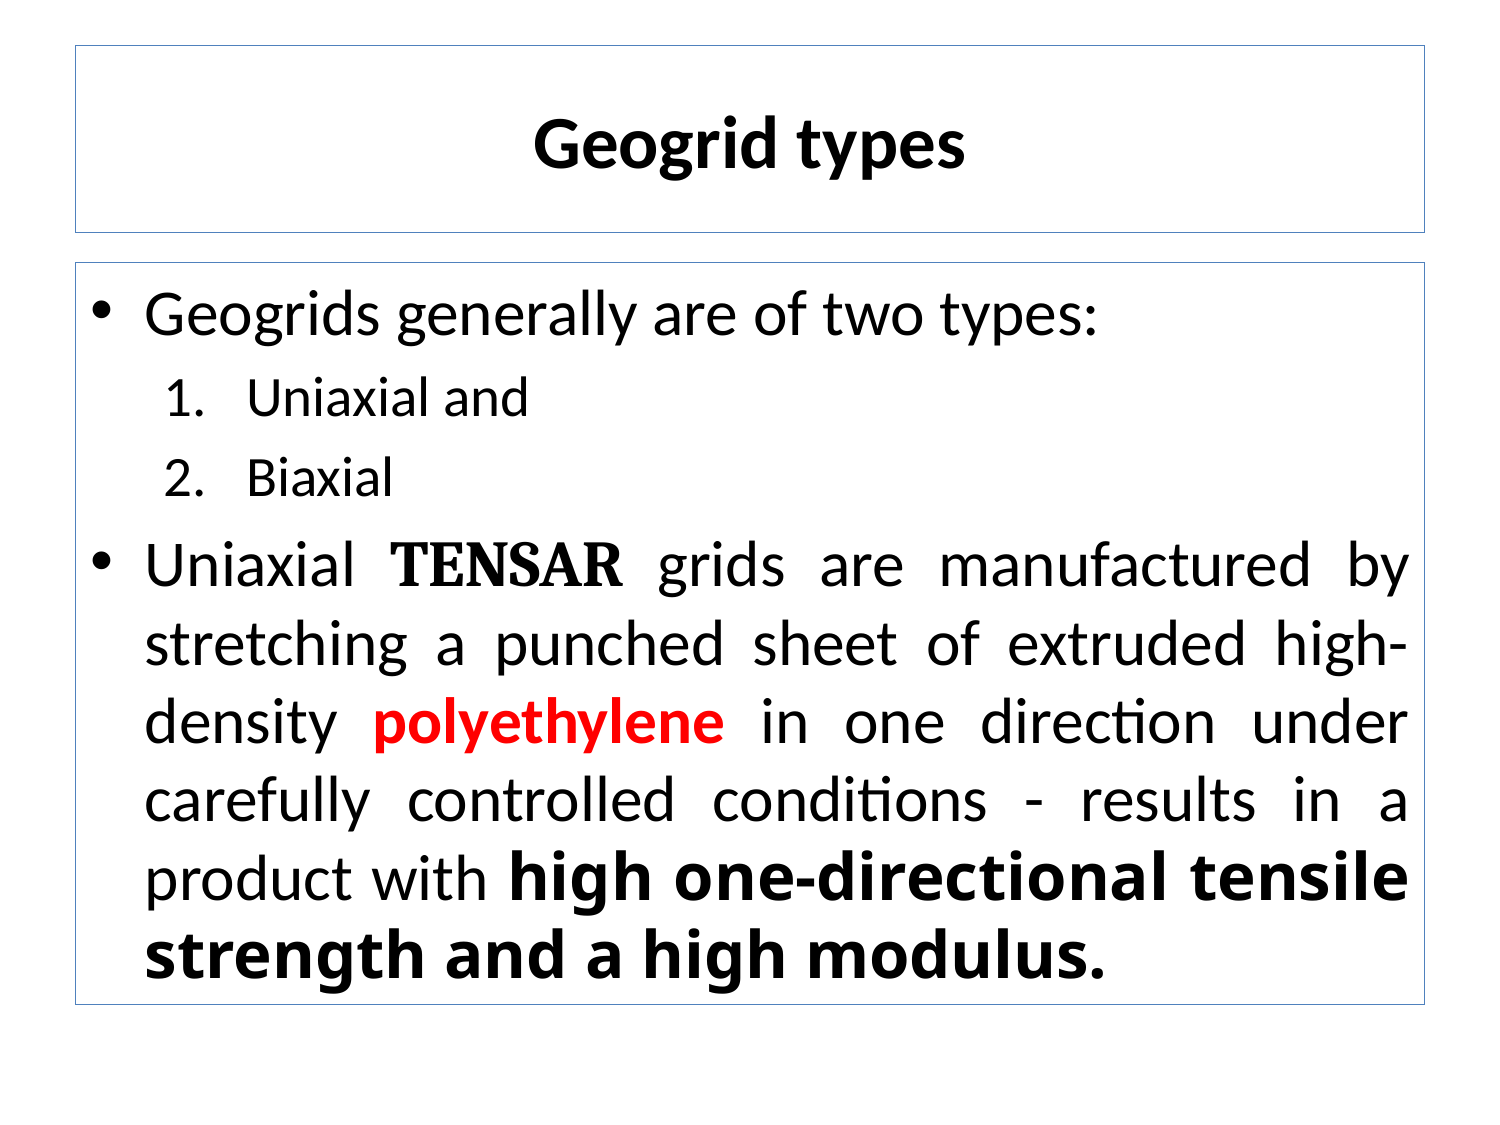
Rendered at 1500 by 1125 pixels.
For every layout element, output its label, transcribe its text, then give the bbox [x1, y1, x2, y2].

title Geogrid types [75, 45, 1425, 233]
list Geogrids generally are of two types: Uniaxial and Biaxial Uniaxial TENSAR grids are manufactured by stretching a punched sheet of extruded high-density polyethylene in one direction under carefully controlled conditions - results in a product with high one-directional tensile strength and a high modulus. [75, 262, 1425, 1005]
